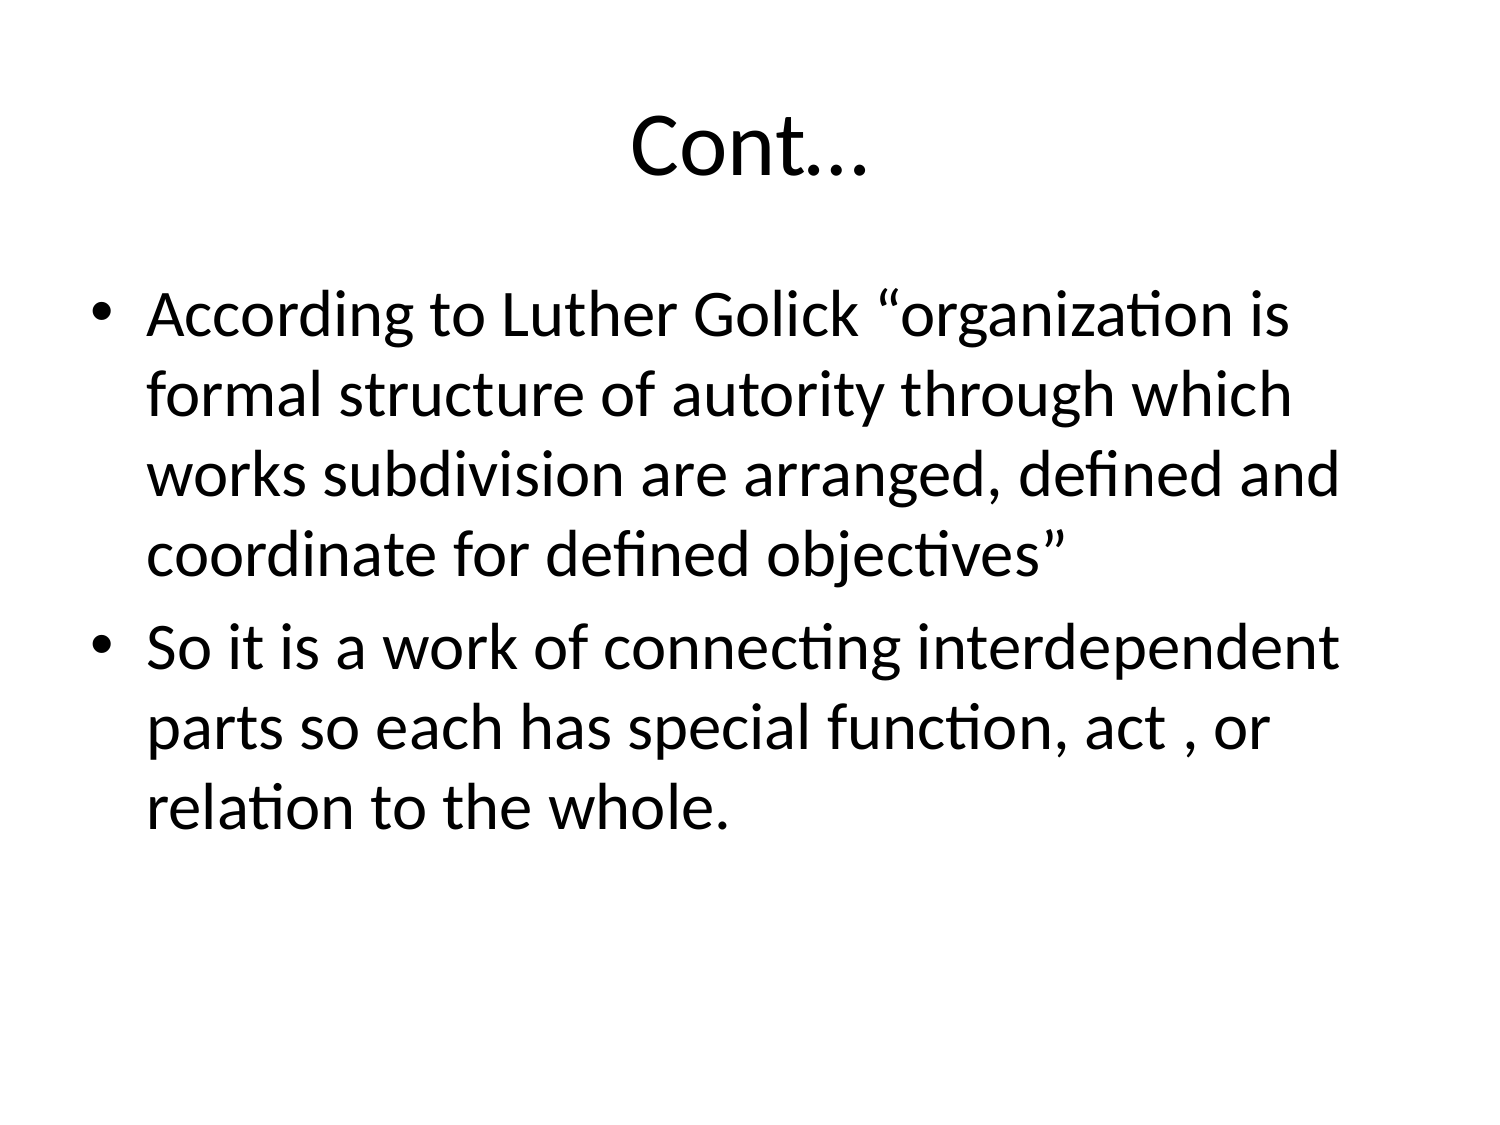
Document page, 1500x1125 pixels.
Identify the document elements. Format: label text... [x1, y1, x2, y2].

title Cont… [75, 45, 1425, 233]
list According to Luther Golick “organization is formal structure of autority through which works subdivision are arranged, defined and coordinate for defined objectives” So it is a work of connecting interdependent parts so each has special function, act , or relation to the whole. [75, 262, 1425, 1005]
